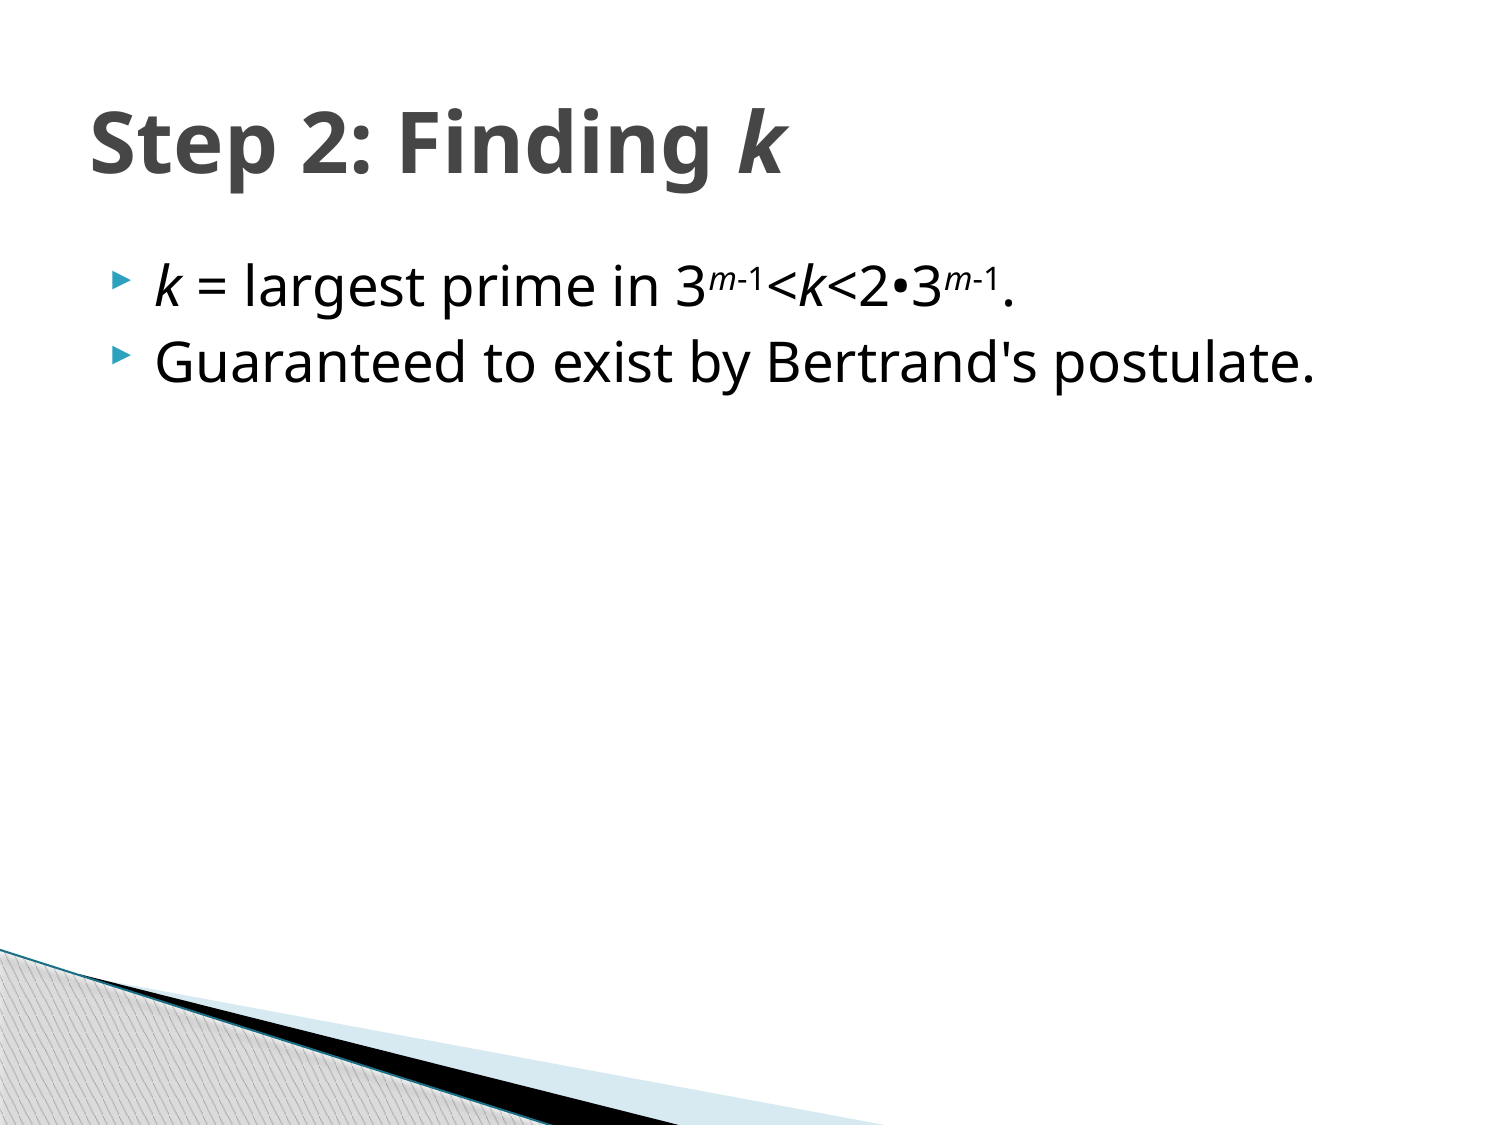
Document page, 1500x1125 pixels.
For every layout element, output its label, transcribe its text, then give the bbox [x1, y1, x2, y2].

list k = largest prime in 3m-1<k<2•3m-1. Guaranteed to exist by Bertrand's postulate. [75, 243, 1425, 986]
title Step 2: Finding k [75, 45, 1425, 233]
